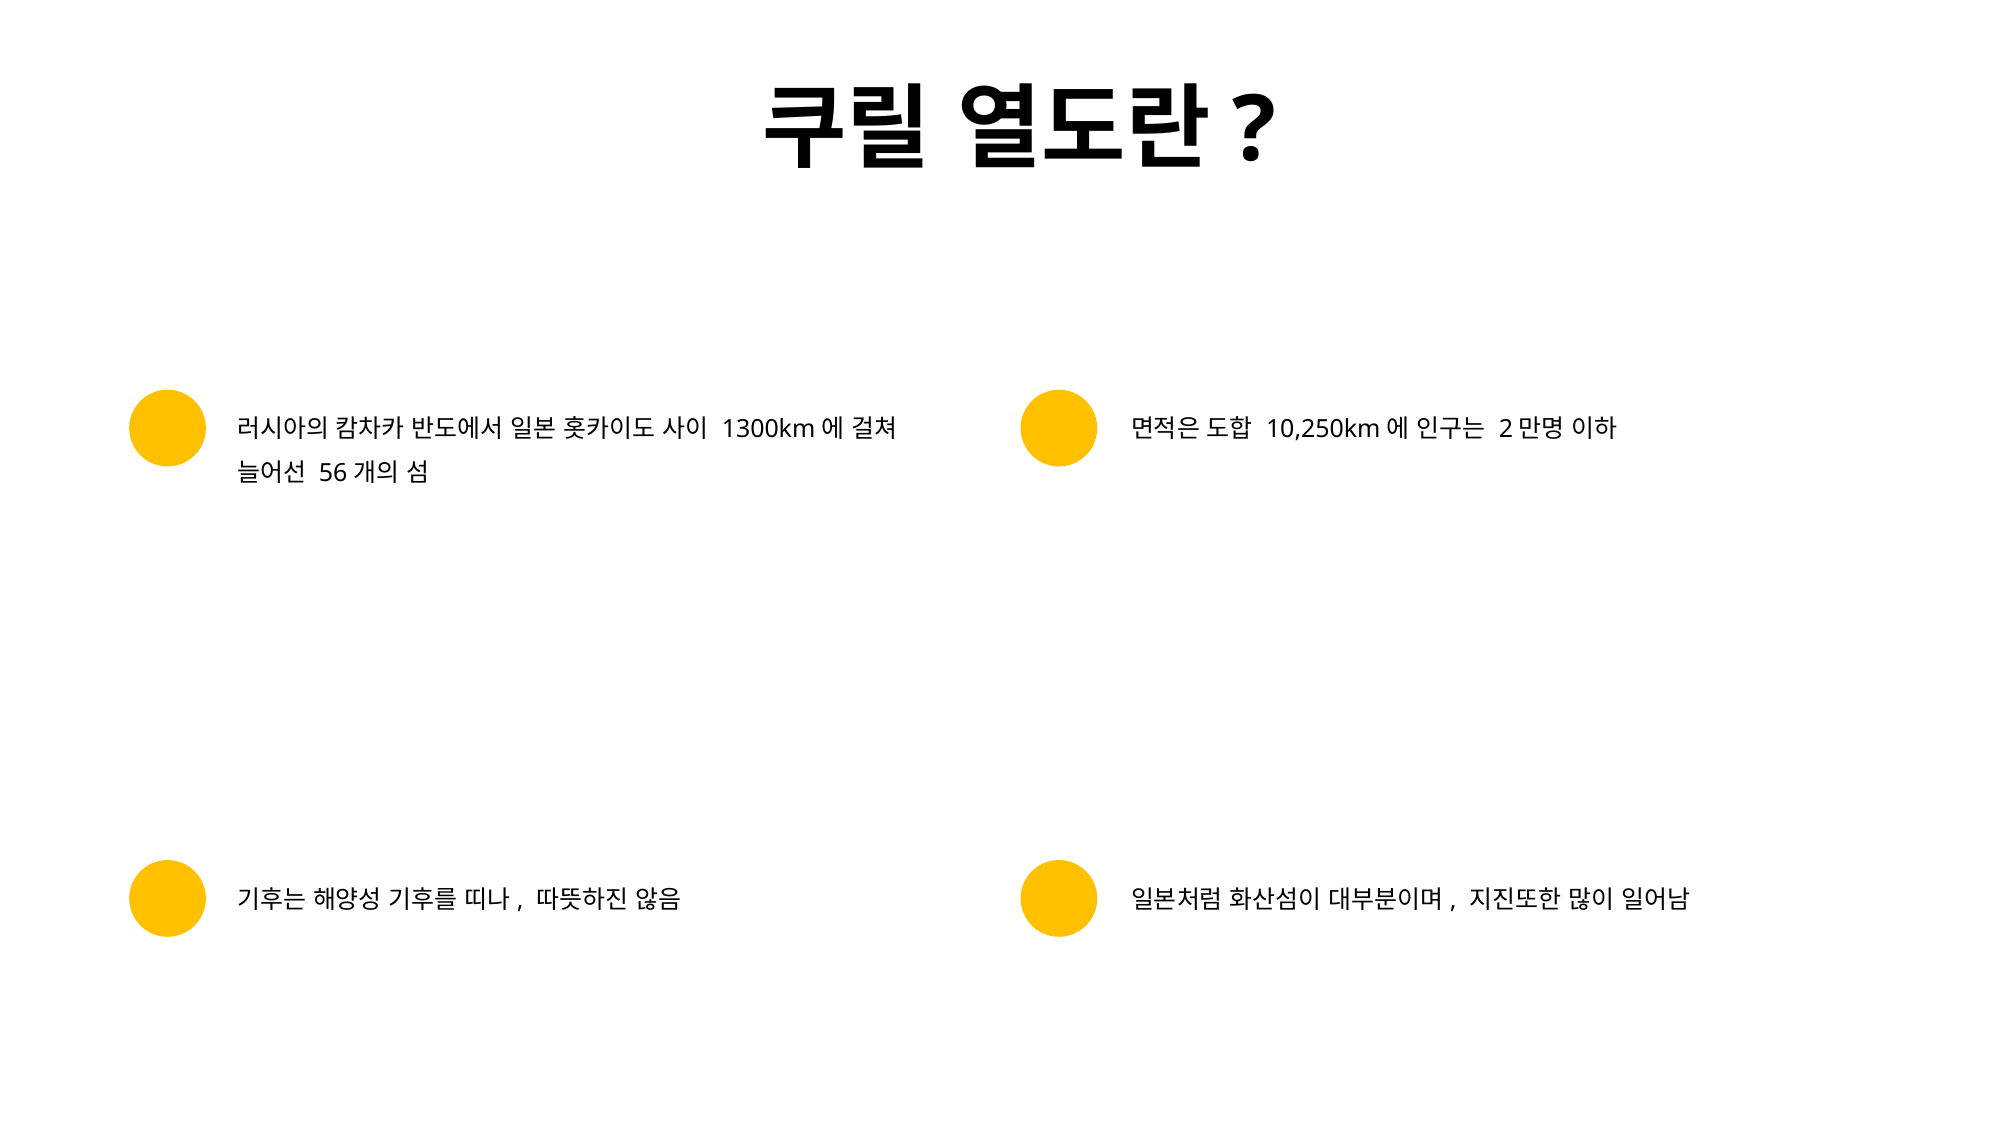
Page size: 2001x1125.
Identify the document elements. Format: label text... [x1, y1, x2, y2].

text_box 일본처럼 화산섬이 대부분이며, 지진또한 많이 일어남 [1116, 861, 1871, 921]
text_box 기후는 해양성 기후를 띠나, 따뜻하진 않음 [222, 861, 977, 921]
text_box 쿠릴 열도란? [747, 61, 1292, 187]
text_box 러시아의 캄차카 반도에서 일본 홋카이도 사이 1300km에 걸쳐 늘어선 56개의 섬 [222, 389, 977, 495]
text_box [128, 858, 207, 938]
text_box [128, 388, 207, 468]
text_box [1019, 858, 1099, 938]
text_box 면적은 도합 10,250km에 인구는 2만명 이하 [1116, 389, 1871, 450]
text_box [1019, 388, 1099, 468]
